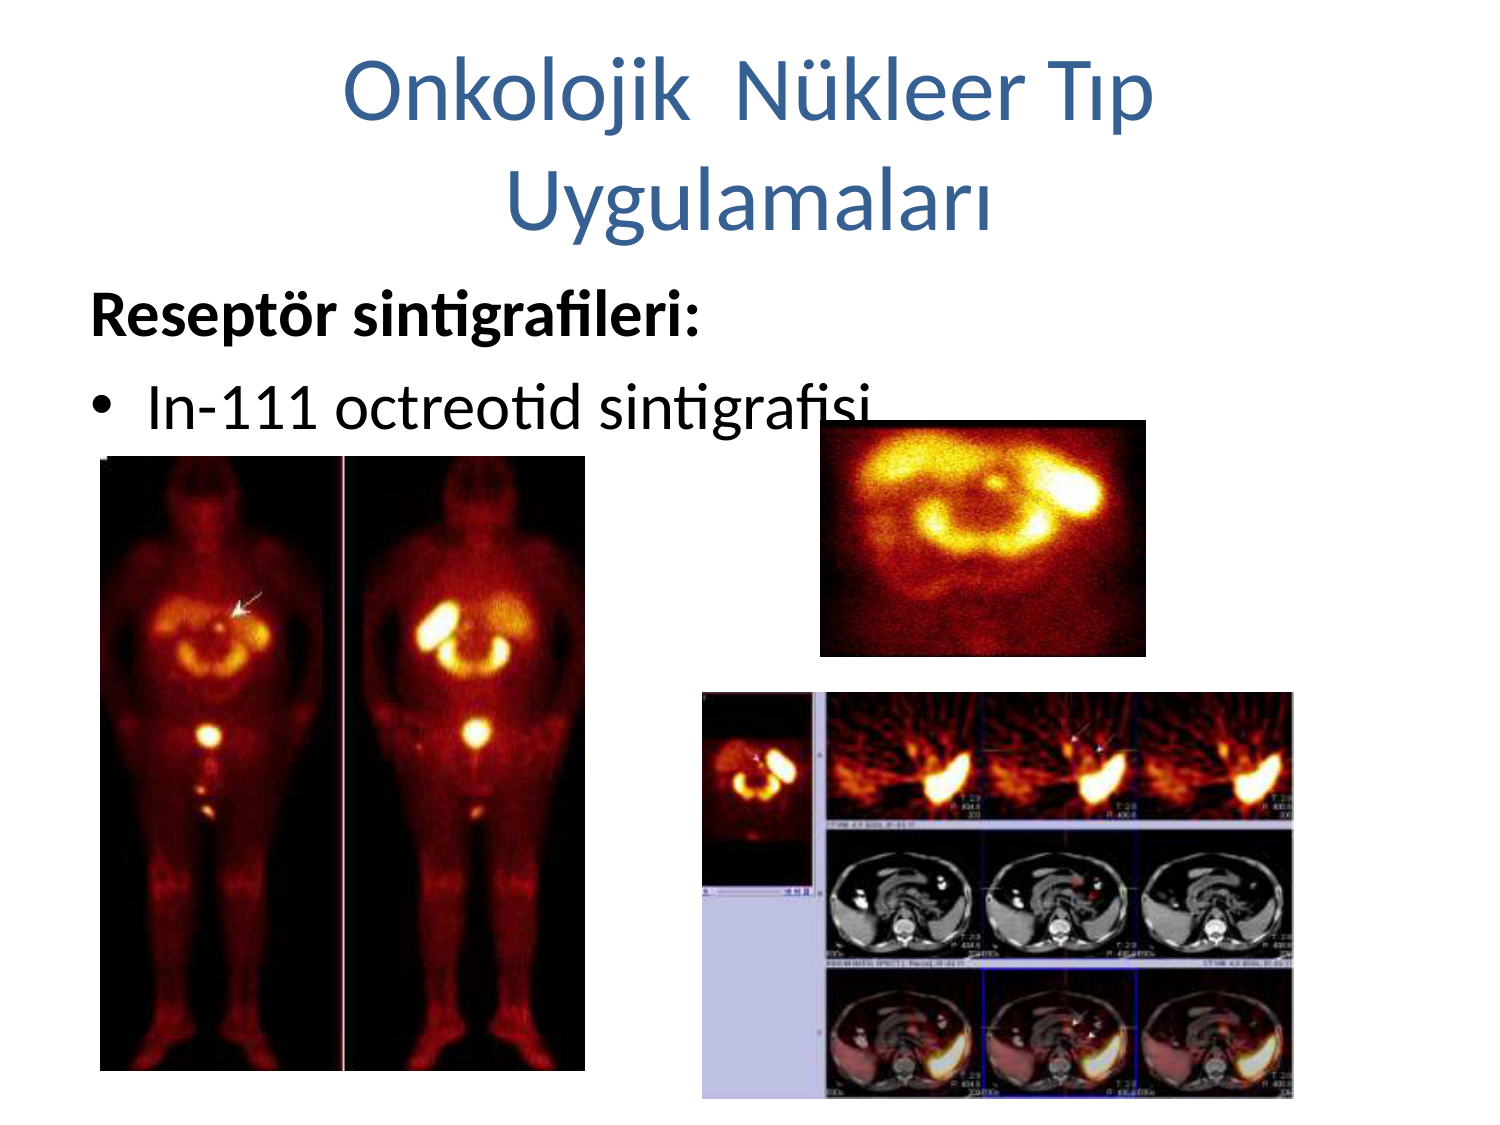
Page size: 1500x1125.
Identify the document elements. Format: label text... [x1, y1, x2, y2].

picture [820, 420, 1146, 658]
picture [99, 455, 585, 1071]
list Reseptör sintigrafileri: In-111 octreotid sintigrafisi [75, 262, 1300, 1062]
picture [702, 692, 1294, 1099]
title Onkolojik Nükleer Tıp Uygulamaları [75, 45, 1425, 233]
